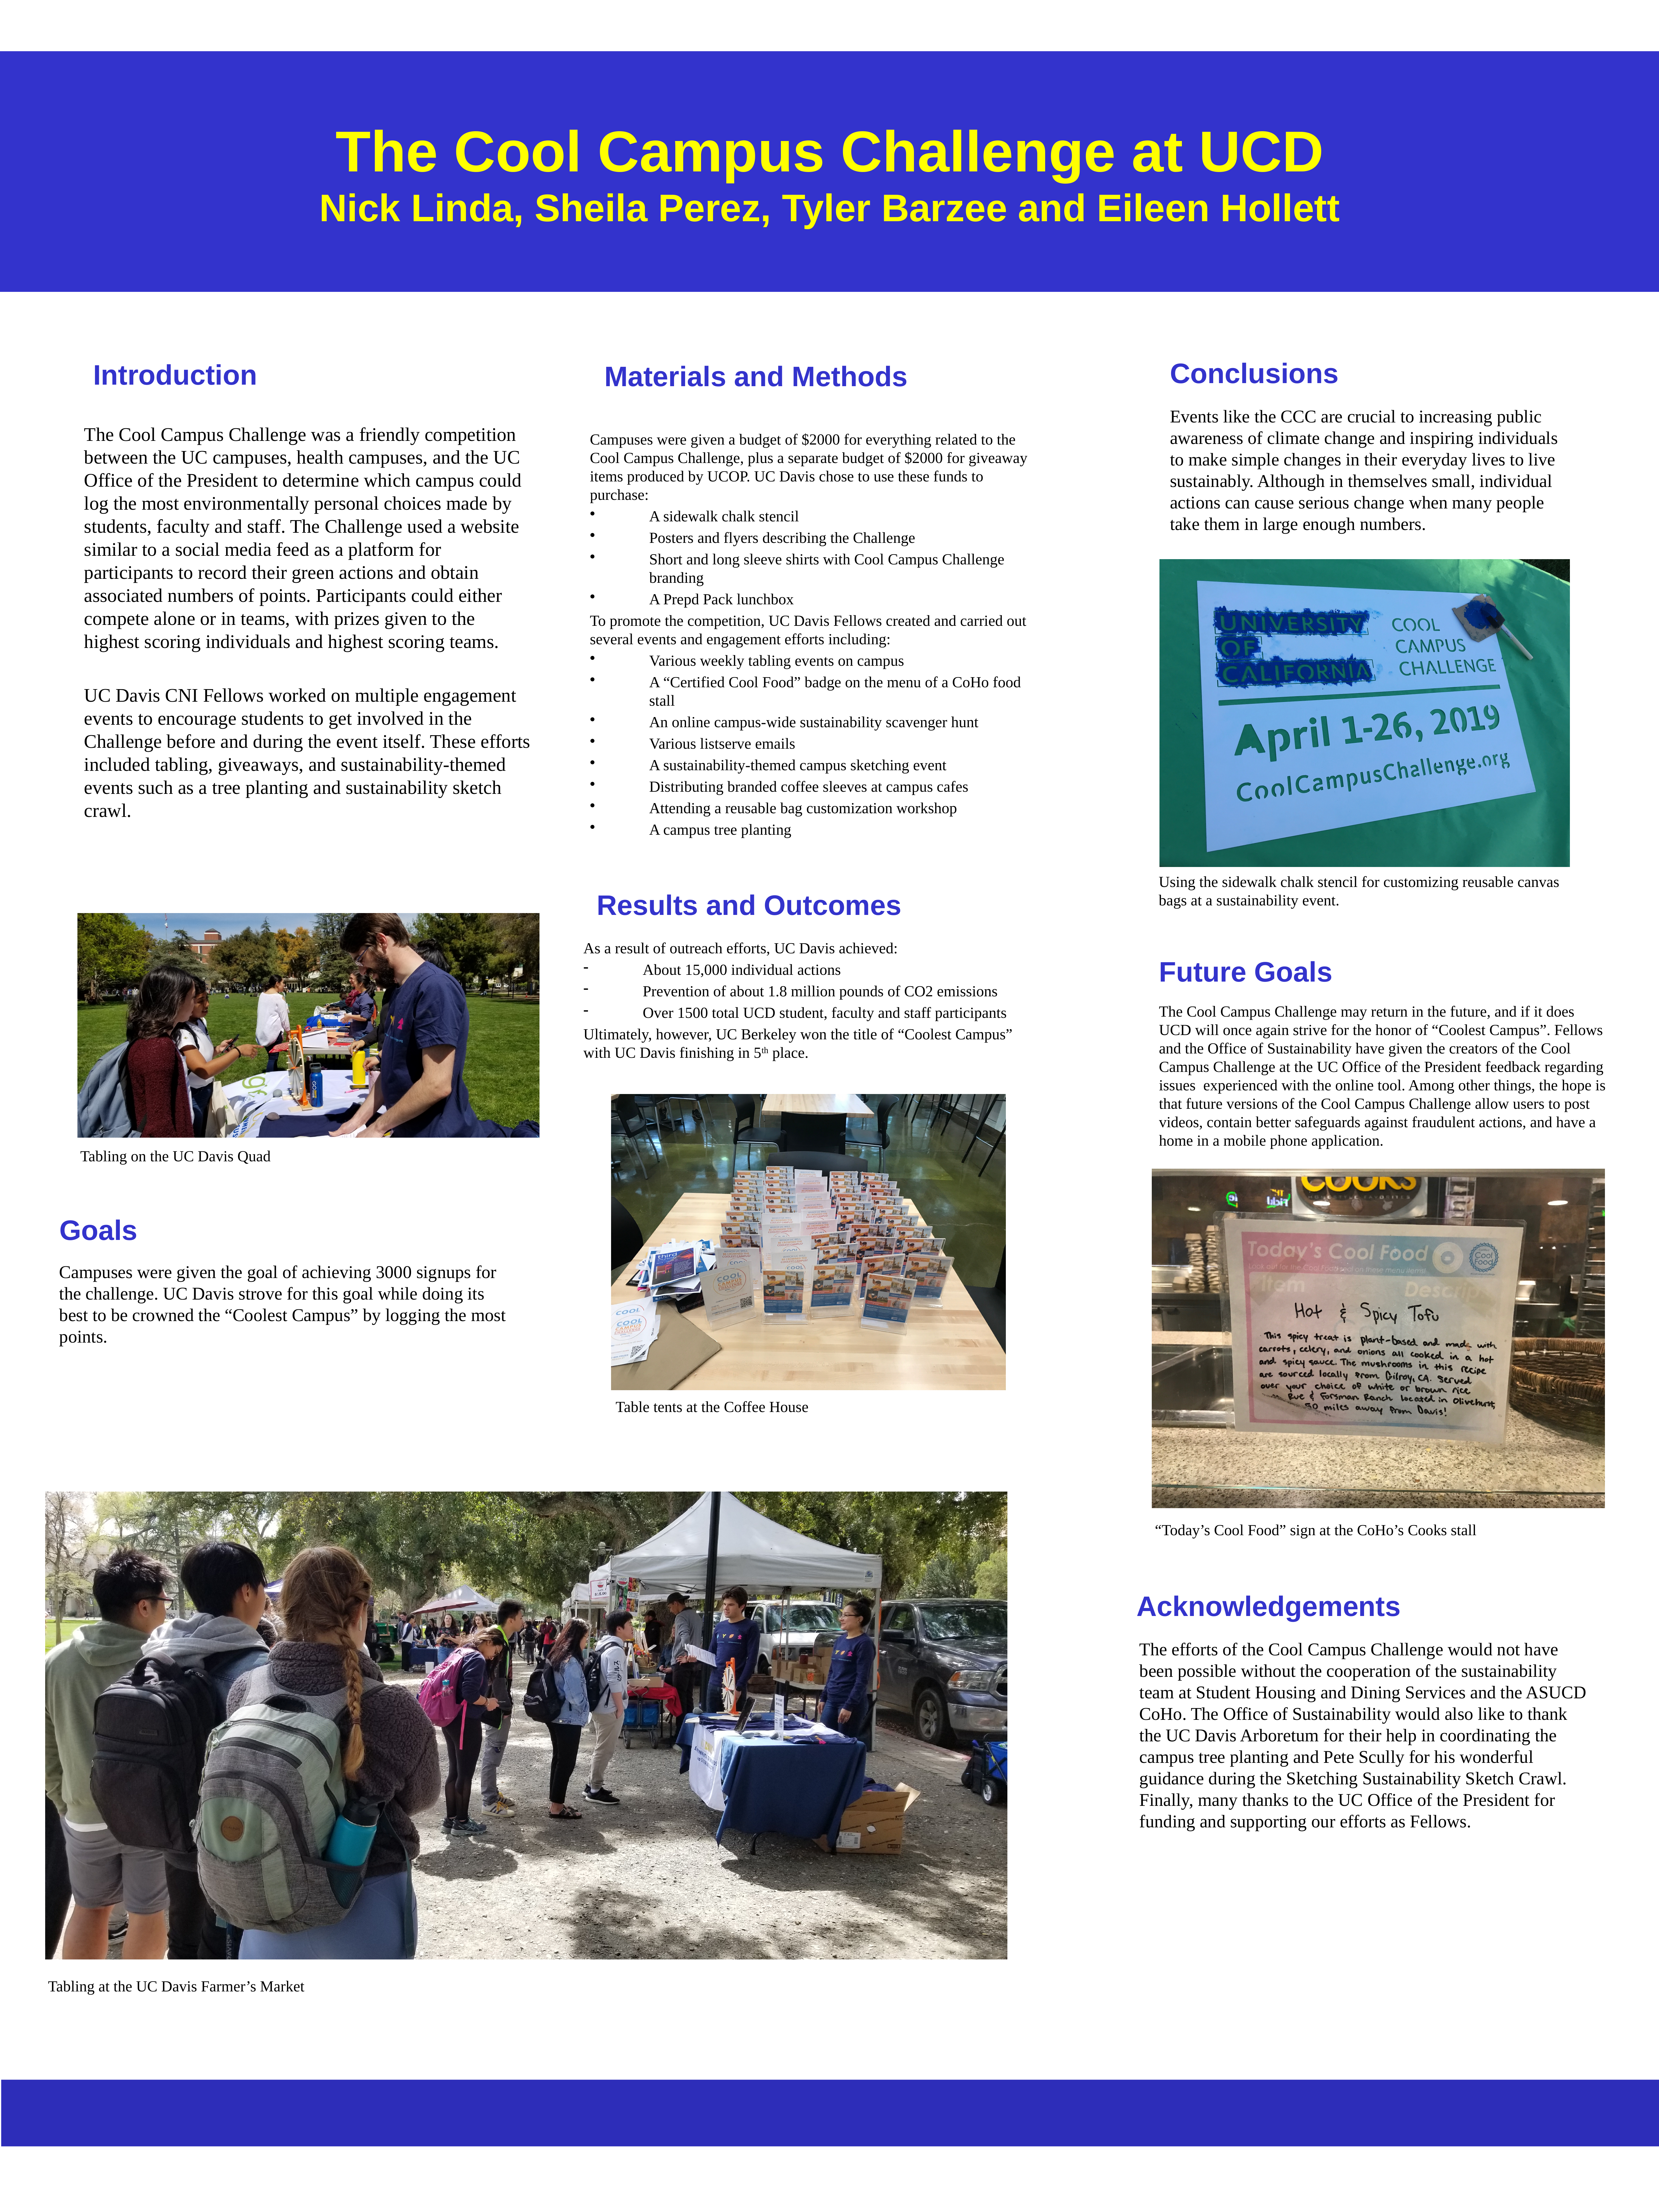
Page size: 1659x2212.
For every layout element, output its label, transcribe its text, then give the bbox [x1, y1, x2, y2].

text_box Campuses were given a budget of $2000 for everything related to the Cool Campus Challenge, plus a separate budget of $2000 for giveaway items produced by UCOP. UC Davis chose to use these funds to purchase: A sidewalk chalk stencil Posters and flyers describing the Challenge Short and long sleeve shirts with Cool Campus Challenge branding A Prepd Pack lunchbox To promote the competition, UC Davis Fellows created and carried out several events and engagement efforts including: Various weekly tabling events on campus A “Certified Cool Food” badge on the menu of a CoHo food stall An online campus-wide sustainability scavenger hunt Various listserve emails A sustainability-themed campus sketching event Distributing branded coffee sleeves at campus cafes Attending a reusable bag customization workshop A campus tree planting [574, 422, 1056, 937]
text_box Conclusions [1154, 326, 1618, 397]
text_box Acknowledgements [1120, 1559, 1585, 1630]
list The Cool Campus Challenge was a friendly competition between the UC campuses, health campuses, and the UC Office of the President to determine which campus could log the most environmentally personal choices made by students, faculty and staff. The Challenge used a website similar to a social media feed as a platform for participants to record their green actions and obtain associated numbers of points. Participants could either compete alone or in teams, with prizes given to the highest scoring individuals and highest scoring teams. UC Davis CNI Fellows worked on multiple engagement events to encourage students to get involved in the Challenge before and during the event itself. These efforts included tabling, giveaways, and sustainability-themed events such as a tree planting and sustainability sketch crawl. [68, 414, 550, 1152]
text_box [1, 2080, 1659, 2147]
picture [1152, 1169, 1605, 1508]
text_box Using the sidewalk chalk stencil for customizing reusable canvas bags at a sustainability event. [1154, 869, 1570, 911]
text_box Materials and Methods [588, 329, 1052, 400]
text_box Goals [43, 1183, 507, 1254]
text_box Tabling at the UC Davis Farmer’s Market [43, 1974, 535, 1997]
text_box Table tents at the Coffee House [611, 1394, 1007, 1418]
title The Cool Campus Challenge at UCD Nick Linda, Sheila Perez, Tyler Barzee and Eileen Hollett [0, 51, 1659, 292]
text_box The efforts of the Cool Campus Challenge would not have been possible without the cooperation of the sustainability team at Student Housing and Dining Services and the ASUCD CoHo. The Office of Sustainability would also like to thank the UC Davis Arboretum for their help in coordinating the campus tree planting and Pete Scully for his wonderful guidance during the Sketching Sustainability Sketch Crawl. Finally, many thanks to the UC Office of the President for funding and supporting our efforts as Fellows. [1124, 1630, 1606, 1959]
text_box Future Goals [1143, 925, 1607, 995]
text_box Tabling on the UC Davis Quad [76, 1143, 568, 1167]
picture [45, 1491, 1007, 1959]
list Introduction [77, 328, 541, 398]
picture [77, 913, 540, 1138]
text_box As a result of outreach efforts, UC Davis achieved: About 15,000 individual actions Prevention of about 1.8 million pounds of CO2 emissions Over 1500 total UCD student, faculty and staff participants Ultimately, however, UC Berkeley won the title of “Coolest Campus” with UC Davis finishing in 5th place. [567, 930, 1049, 1406]
text_box Events like the CCC are crucial to increasing public awareness of climate change and inspiring individuals to make simple changes in their everyday lives to live sustainably. Although in themselves small, individual actions can cause serious change when many people take them in large enough numbers. [1154, 397, 1591, 568]
text_box “Today’s Cool Food” sign at the CoHo’s Cooks stall [1150, 1518, 1642, 1541]
text_box Campuses were given the goal of achieving 3000 signups for the challenge. UC Davis strove for this goal while doing its best to be crowned the “Coolest Campus” by logging the most points. [43, 1252, 525, 1390]
picture [1159, 559, 1570, 867]
text_box The Cool Campus Challenge may return in the future, and if it does UCD will once again strive for the honor of “Coolest Campus”. Fellows and the Office of Sustainability have given the creators of the Cool Campus Challenge at the UC Office of the President feedback regarding issues experienced with the online tool. Among other things, the hope is that future versions of the Cool Campus Challenge allow users to post videos, contain better safeguards against fraudulent actions, and have a home in a mobile phone application. [1143, 994, 1625, 1160]
picture [611, 1094, 1006, 1390]
